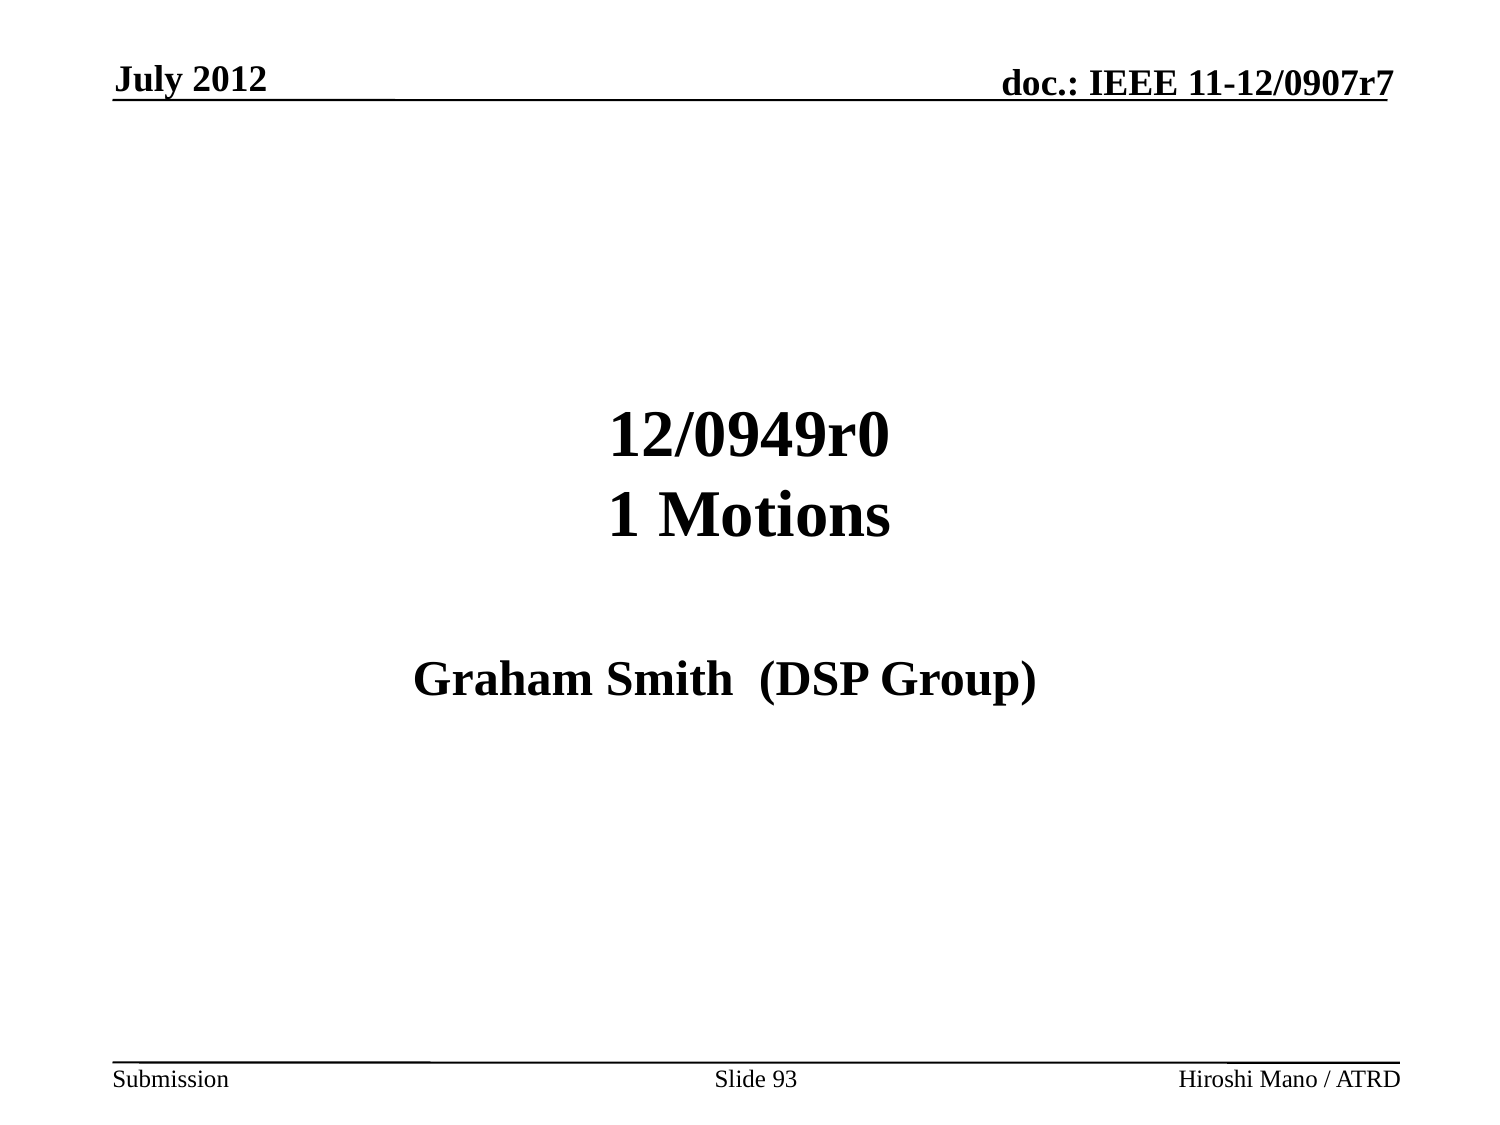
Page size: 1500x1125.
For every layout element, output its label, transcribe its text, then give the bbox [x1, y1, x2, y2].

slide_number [114, 54, 423, 100]
slide_number Slide 93 [712, 1061, 800, 1123]
title 12/0949r0 1 Motions [112, 349, 1388, 591]
subtitle Graham Smith (DSP Group) [174, 637, 1276, 926]
footer Hiroshi Mano / ATRD [878, 1061, 1402, 1093]
